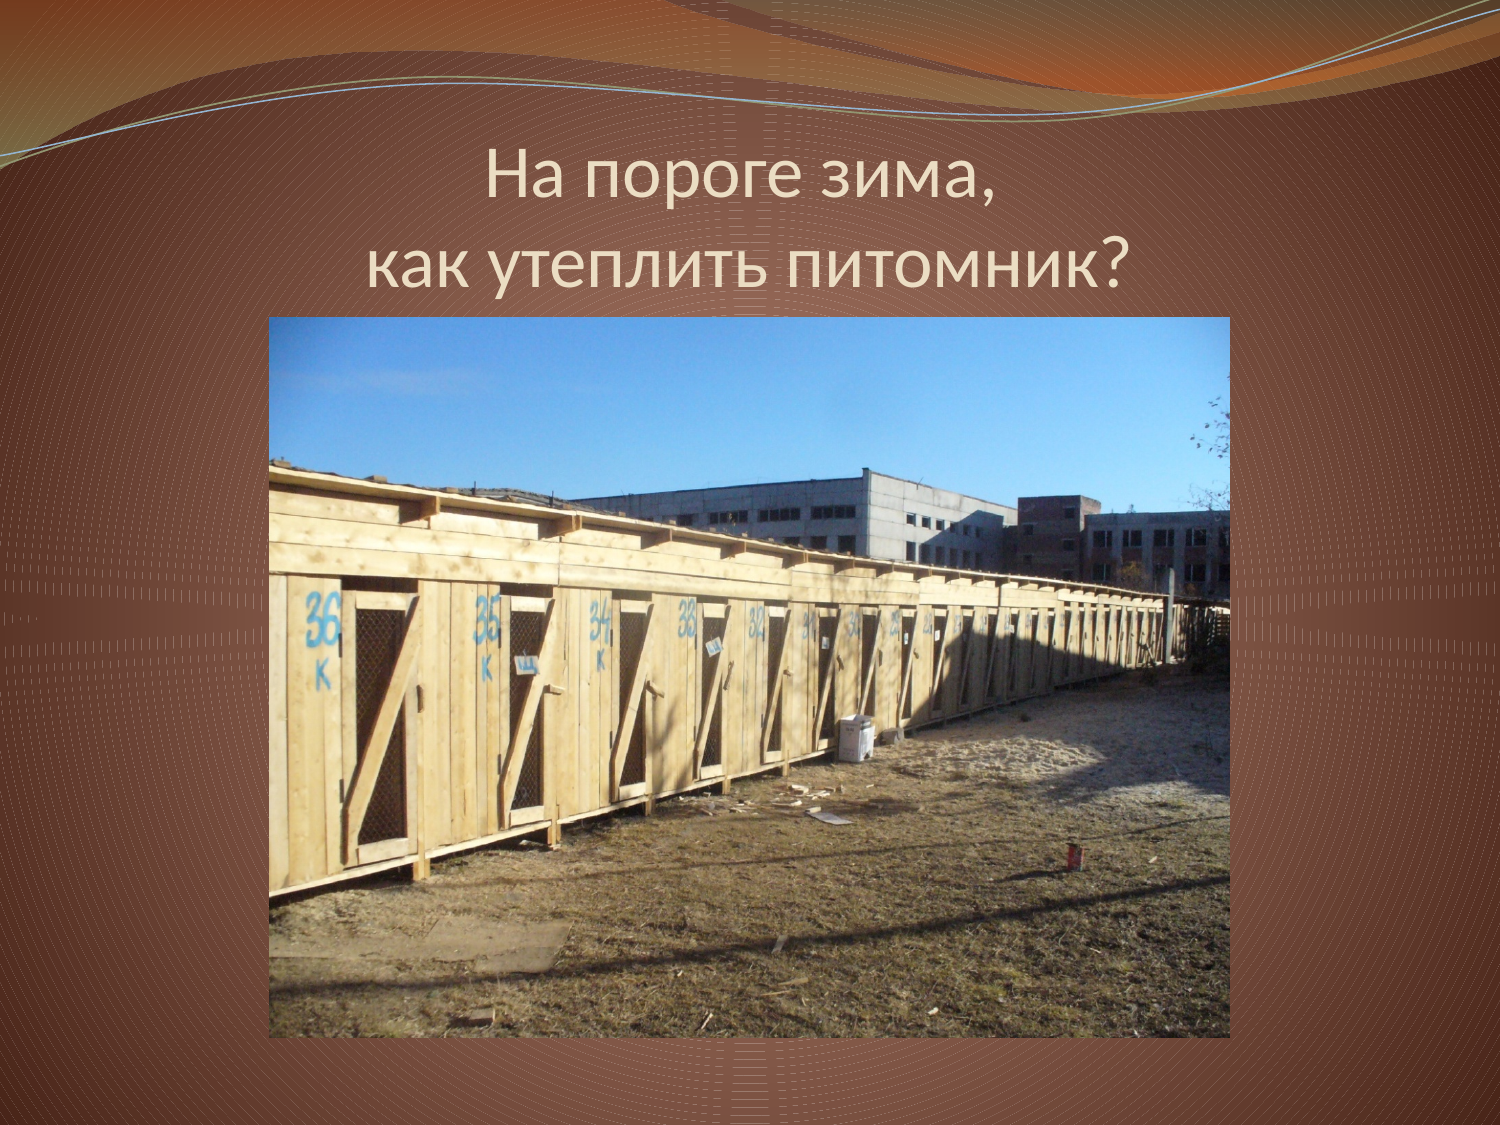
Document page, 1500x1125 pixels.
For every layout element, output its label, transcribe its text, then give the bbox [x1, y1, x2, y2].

title На пороге зима, как утеплить питомник? [75, 115, 1425, 303]
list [269, 317, 1231, 1038]
